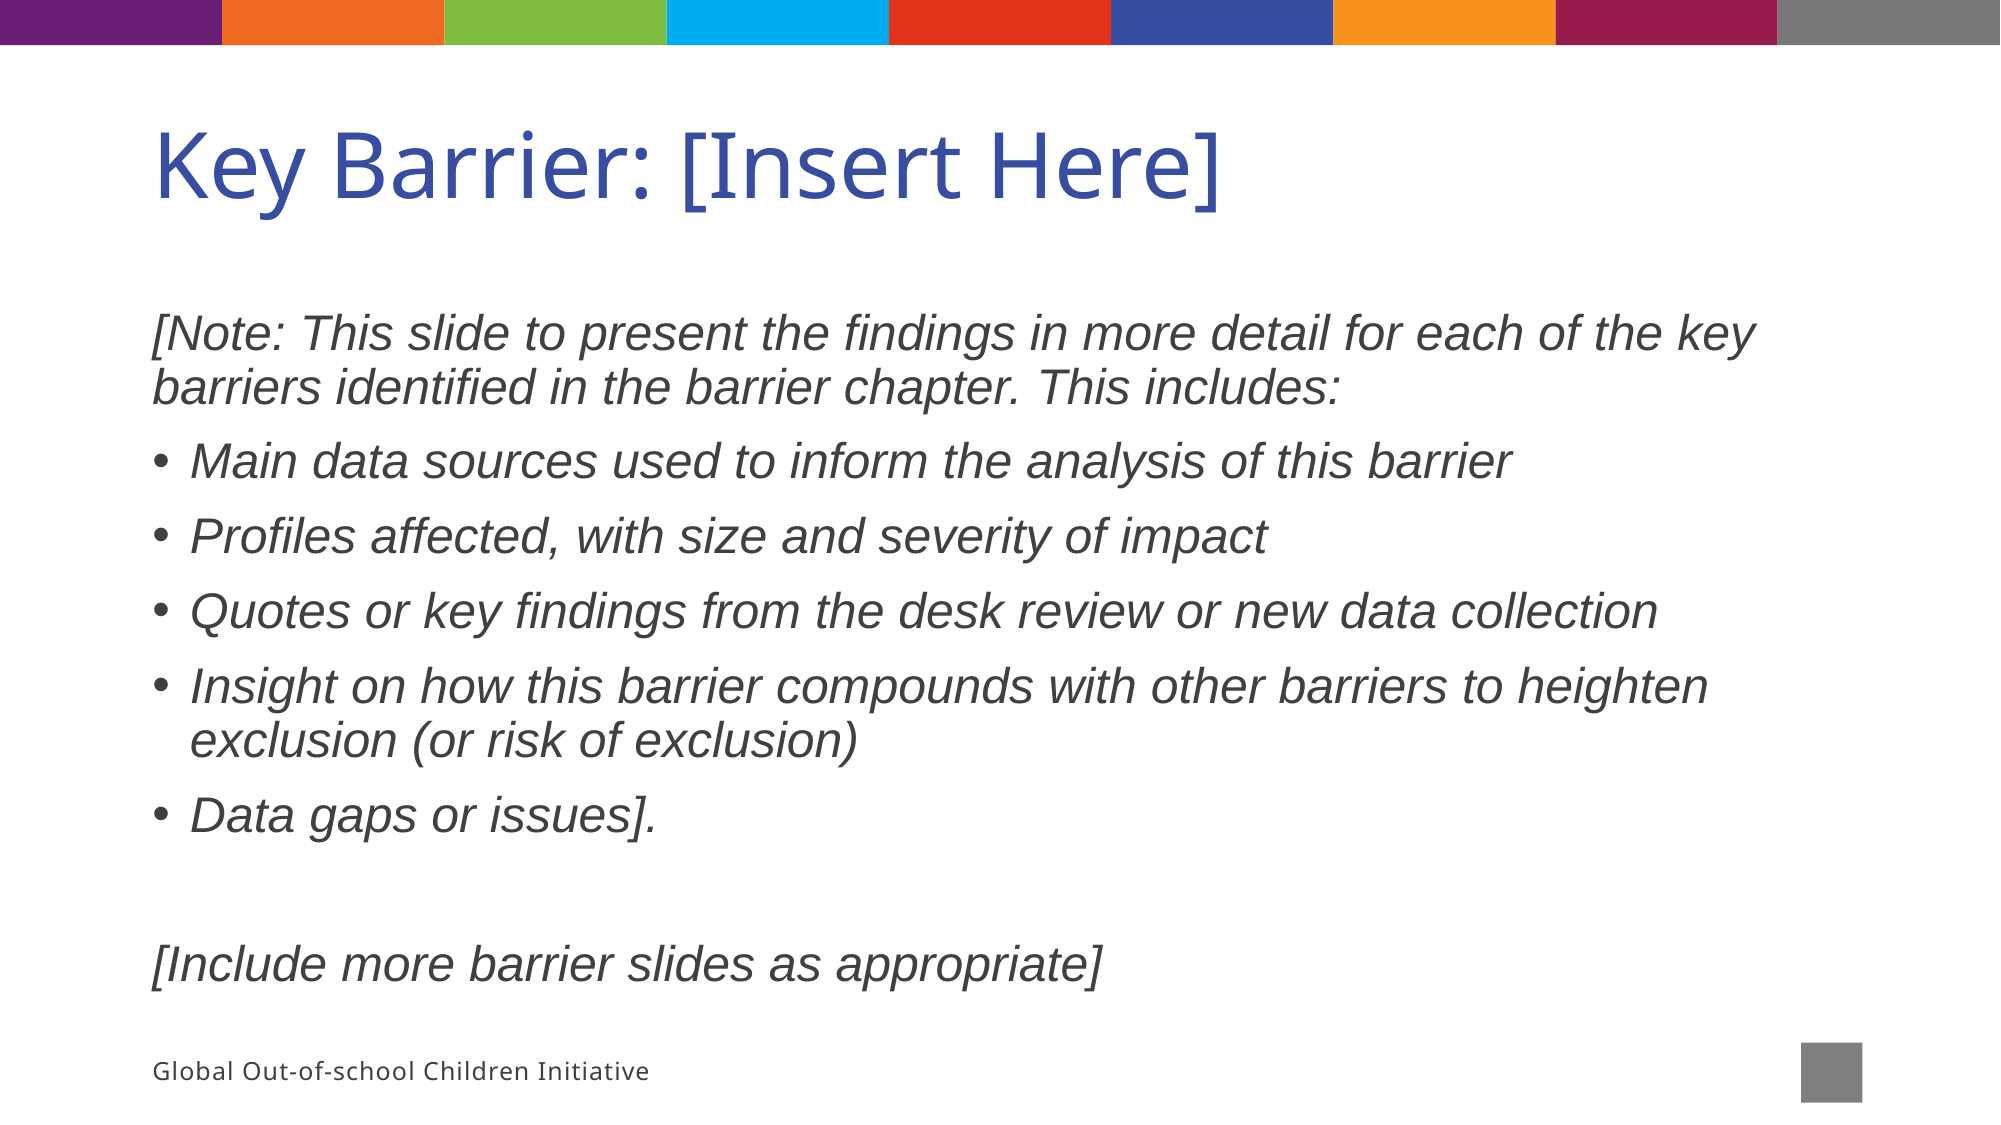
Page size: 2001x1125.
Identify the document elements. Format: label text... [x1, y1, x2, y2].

footer Global Out-of-school Children Initiative [137, 1042, 1338, 1103]
list [Note: This slide to present the findings in more detail for each of the key barriers identified in the barrier chapter. This includes: Main data sources used to inform the analysis of this barrier Profiles affected, with size and severity of impact Quotes or key findings from the desk review or new data collection Insight on how this barrier compounds with other barriers to heighten exclusion (or risk of exclusion) Data gaps or issues]. [Include more barrier slides as appropriate] [137, 299, 1863, 1014]
slide_number 11 [1801, 1042, 1863, 1103]
title Key Barrier: [Insert Here] [137, 59, 1863, 278]
